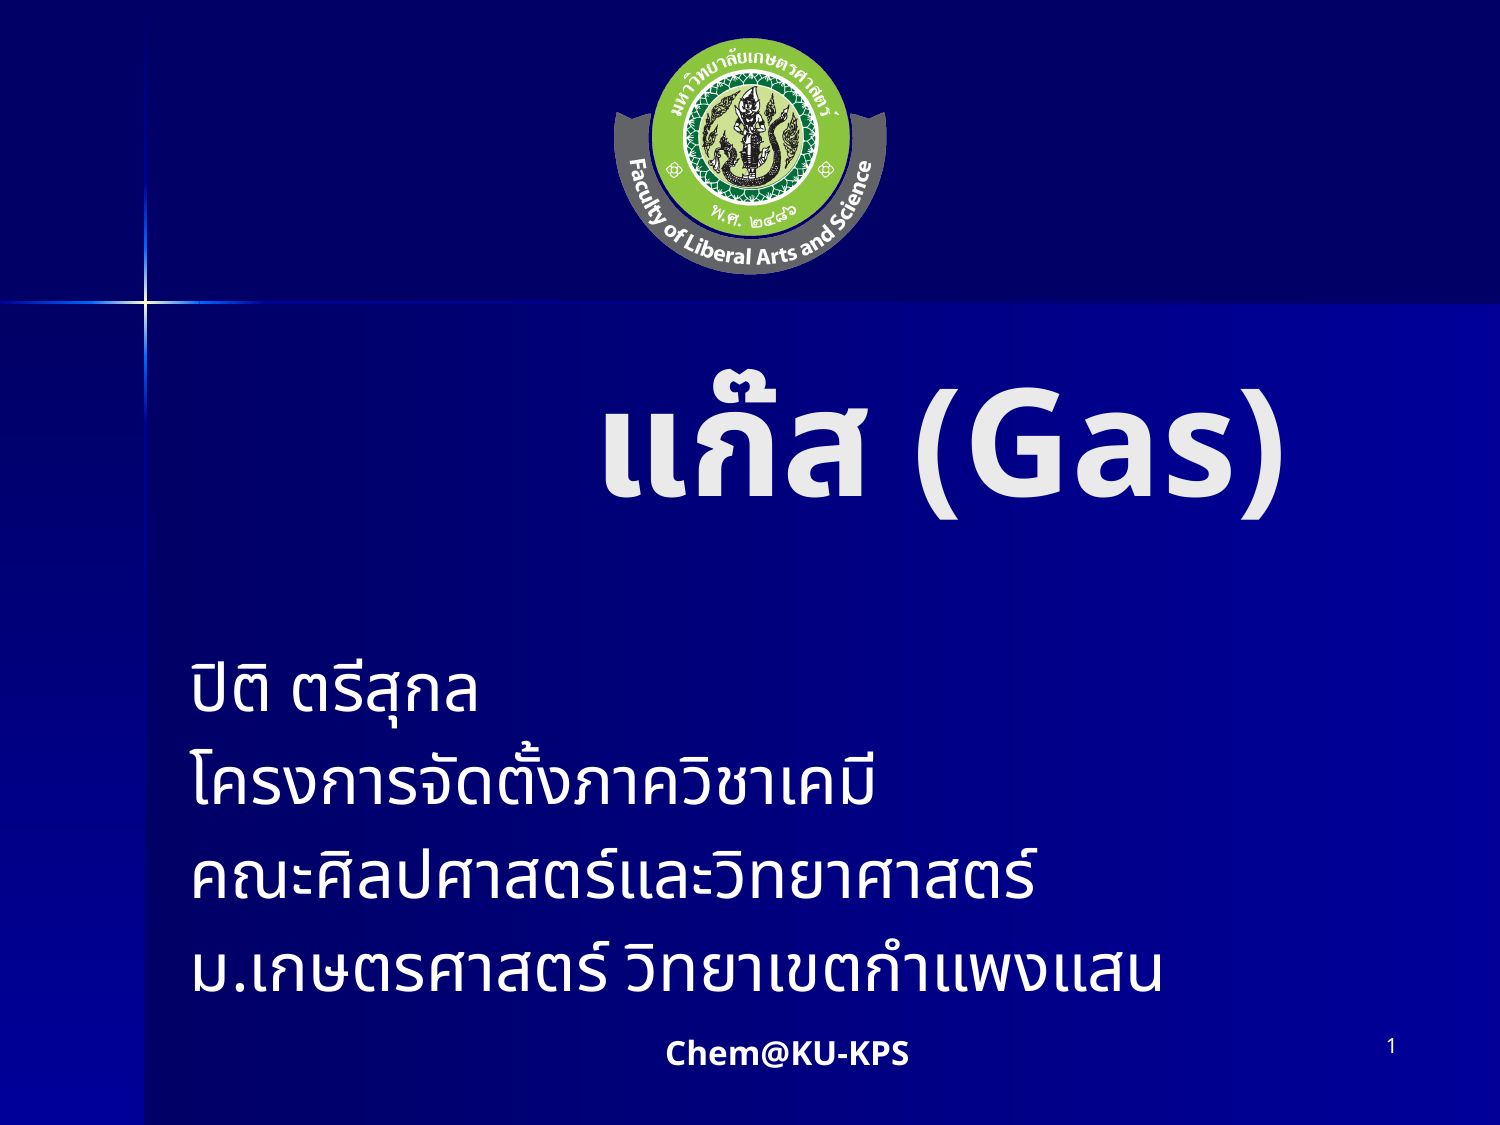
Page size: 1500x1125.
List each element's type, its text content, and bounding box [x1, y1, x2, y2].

picture [610, 34, 892, 278]
title แก๊ส (Gas) [178, 175, 1342, 535]
footer Chem@KU-KPS [549, 1024, 1026, 1101]
subtitle ปิติ ตรีสุกล โครงการจัดตั้งภาควิชาเคมี คณะศิลปศาสตร์และวิทยาศาสตร์ ม.เกษตรศาสตร์ วิทยาเขตกำแพงแสน [174, 637, 1226, 926]
slide_number 1 [1099, 1024, 1413, 1101]
